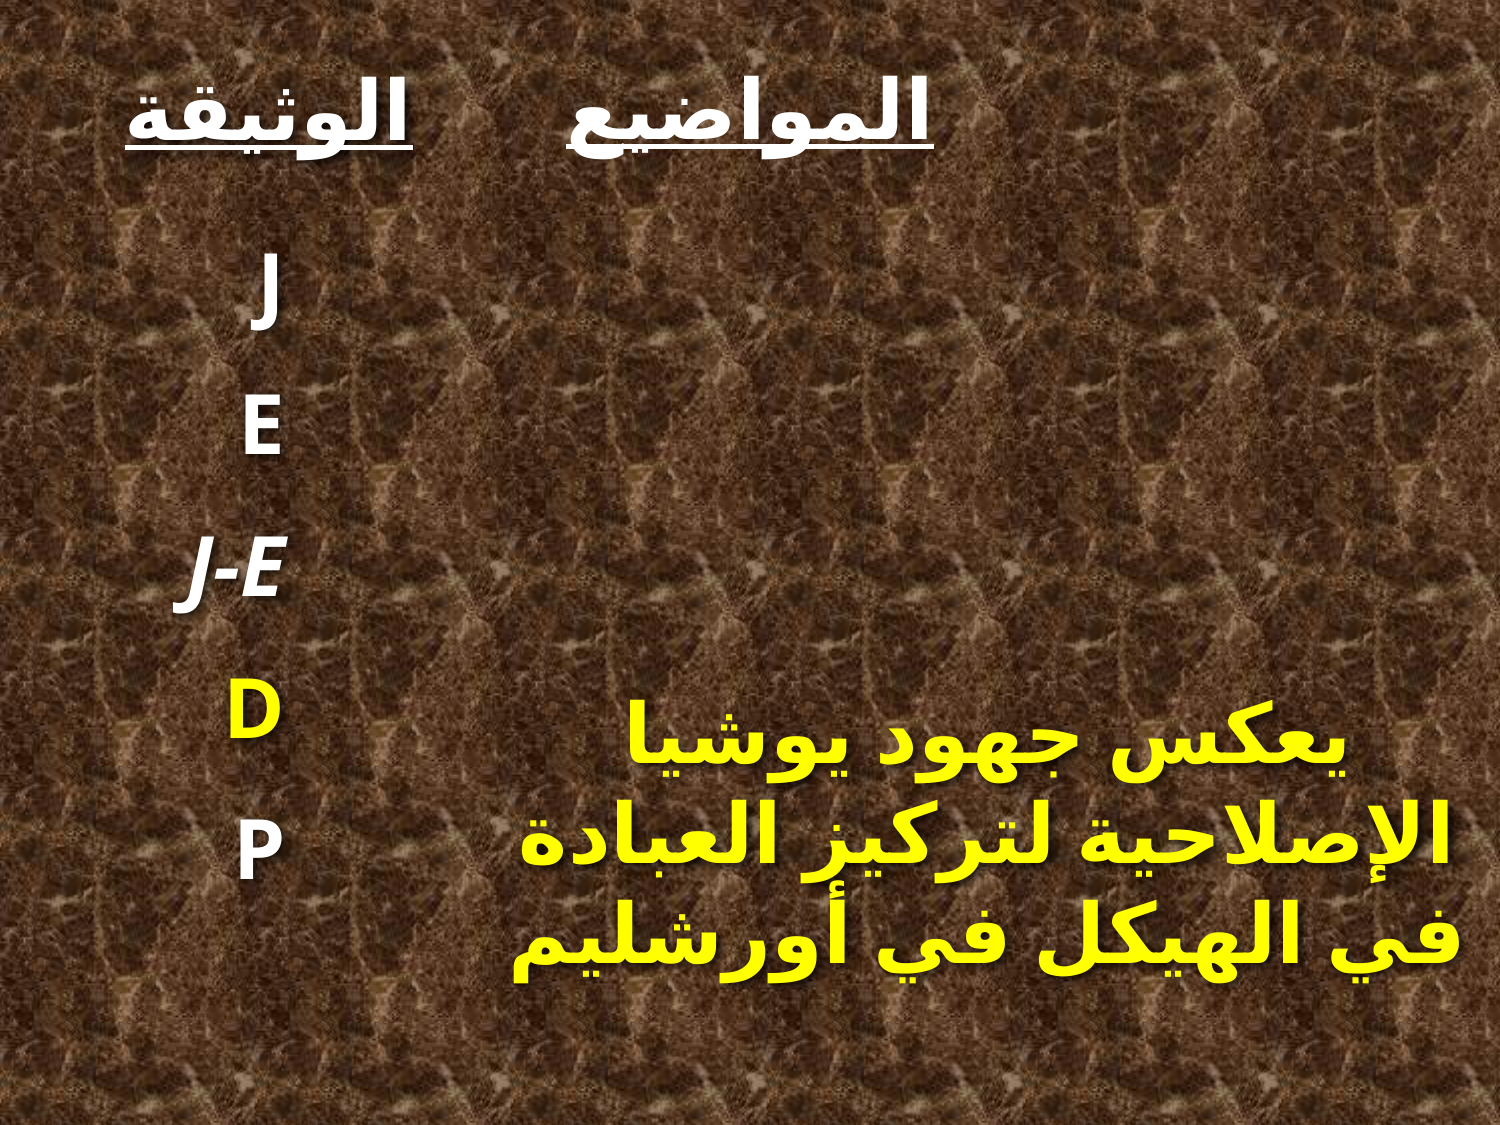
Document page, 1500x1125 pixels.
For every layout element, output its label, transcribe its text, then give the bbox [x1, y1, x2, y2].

text_box الوثيقة [49, 50, 488, 165]
text_box يعكس جهود يوشيا الإصلاحية لتركيز العبادة في الهيكل في أورشليم [474, 672, 1500, 988]
title المواضيع [512, 37, 988, 175]
text_box J E J-E D P [99, 222, 300, 1046]
picture [0, 0, 1500, 1125]
